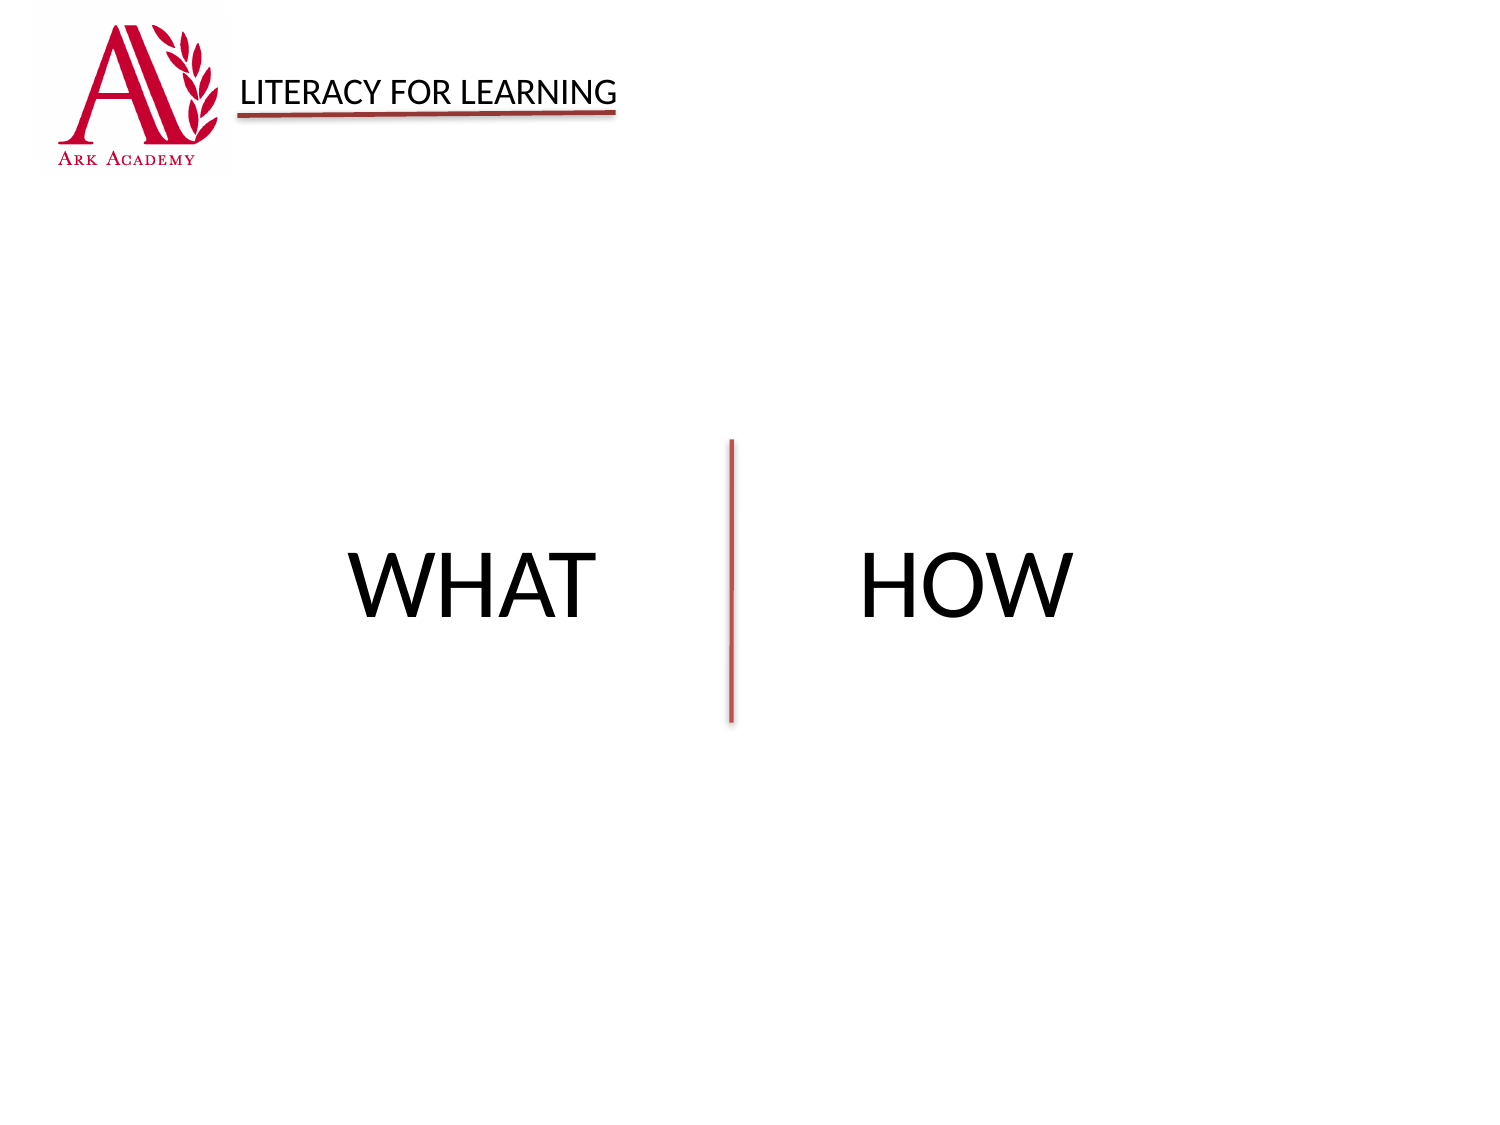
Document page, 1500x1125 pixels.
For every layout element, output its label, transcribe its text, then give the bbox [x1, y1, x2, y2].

text_box HOW [739, 510, 1201, 646]
text_box WHAT [237, 510, 707, 646]
picture [32, 0, 230, 175]
text_box LITERACY FOR LEARNING [234, 60, 1213, 120]
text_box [237, 112, 616, 116]
